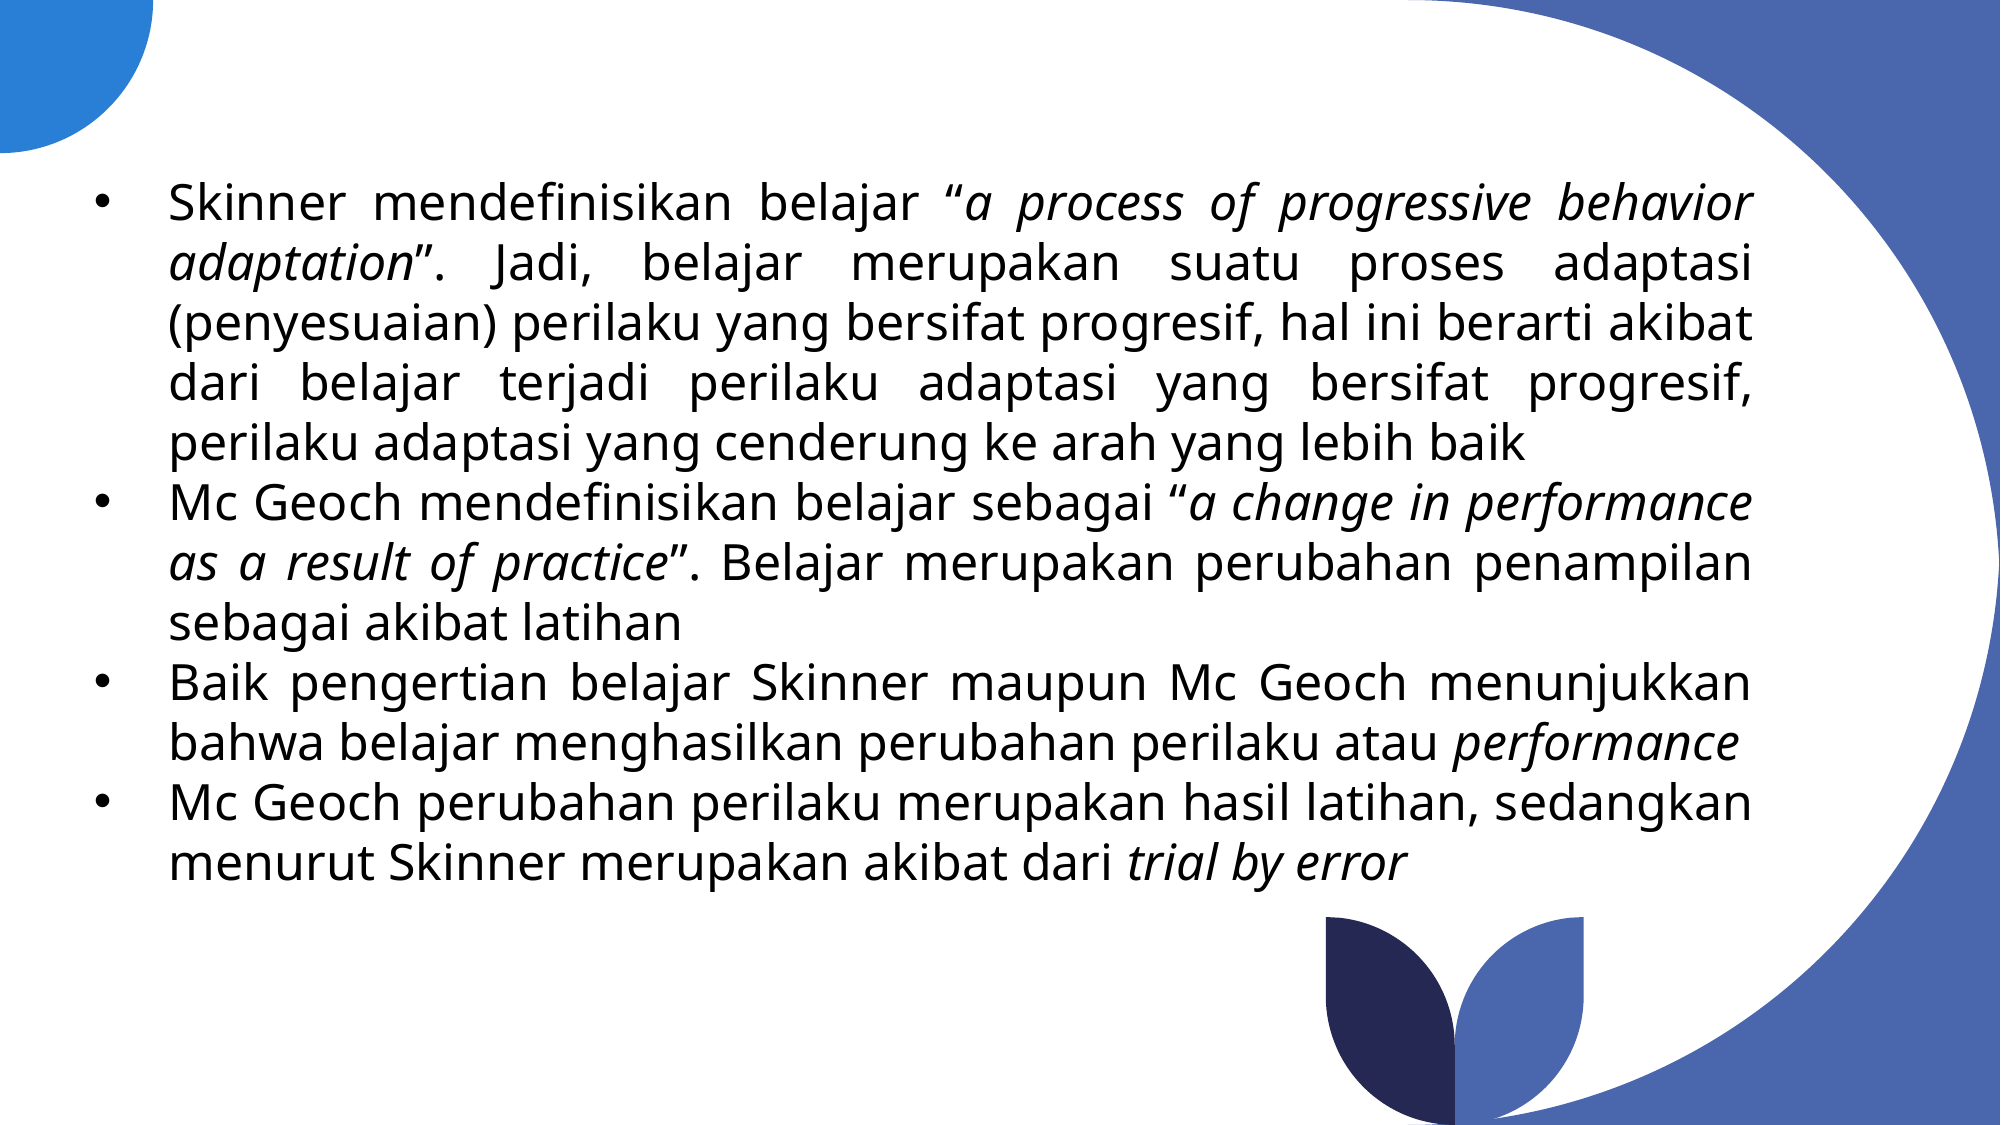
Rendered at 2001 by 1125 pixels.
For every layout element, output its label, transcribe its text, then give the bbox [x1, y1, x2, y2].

list Skinner mendefinisikan belajar “a process of progressive behavior adaptation”. Jadi, belajar merupakan suatu proses adaptasi (penyesuaian) perilaku yang bersifat progresif, hal ini berarti akibat dari belajar terjadi perilaku adaptasi yang bersifat progresif, perilaku adaptasi yang cenderung ke arah yang lebih baik Mc Geoch mendefinisikan belajar sebagai “a change in performance as a result of practice”. Belajar merupakan perubahan penampilan sebagai akibat latihan Baik pengertian belajar Skinner maupun Mc Geoch menunjukkan bahwa belajar menghasilkan perubahan perilaku atau performance Mc Geoch perubahan perilaku merupakan hasil latihan, sedangkan menurut Skinner merupakan akibat dari trial by error [79, 163, 1770, 1040]
